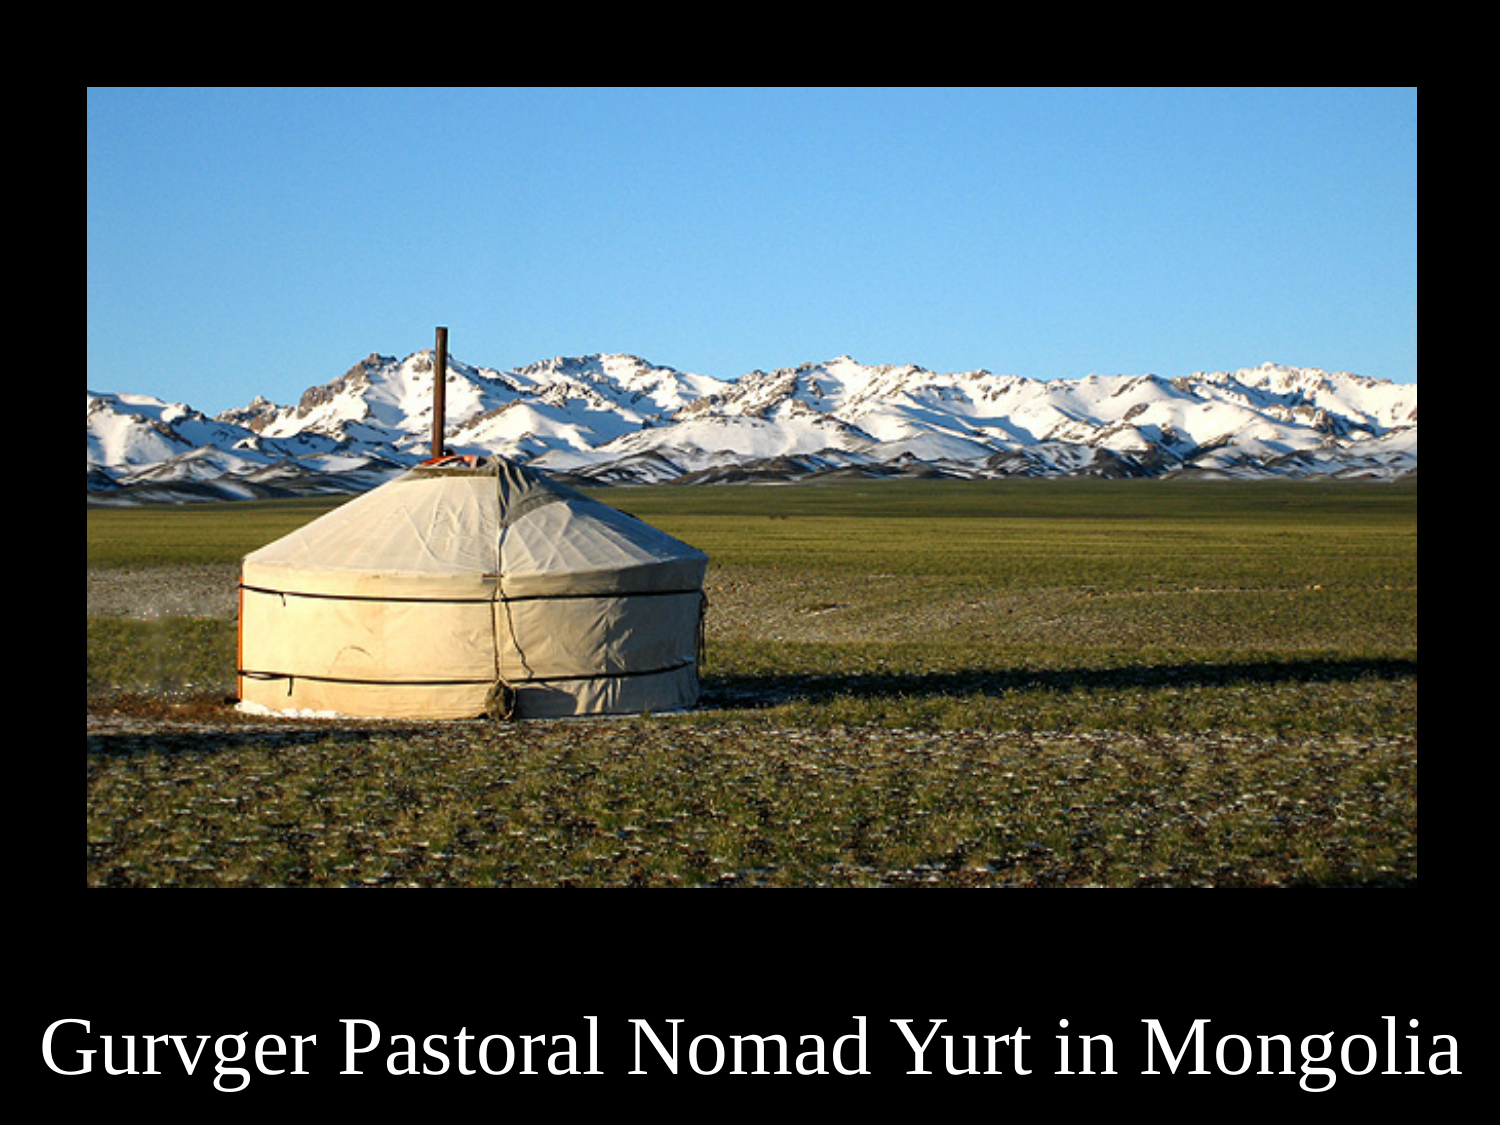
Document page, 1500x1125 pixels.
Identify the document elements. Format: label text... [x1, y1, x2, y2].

picture [87, 87, 1417, 888]
text_box Gurvger Pastoral Nomad Yurt in Mongolia [24, 983, 1481, 1099]
